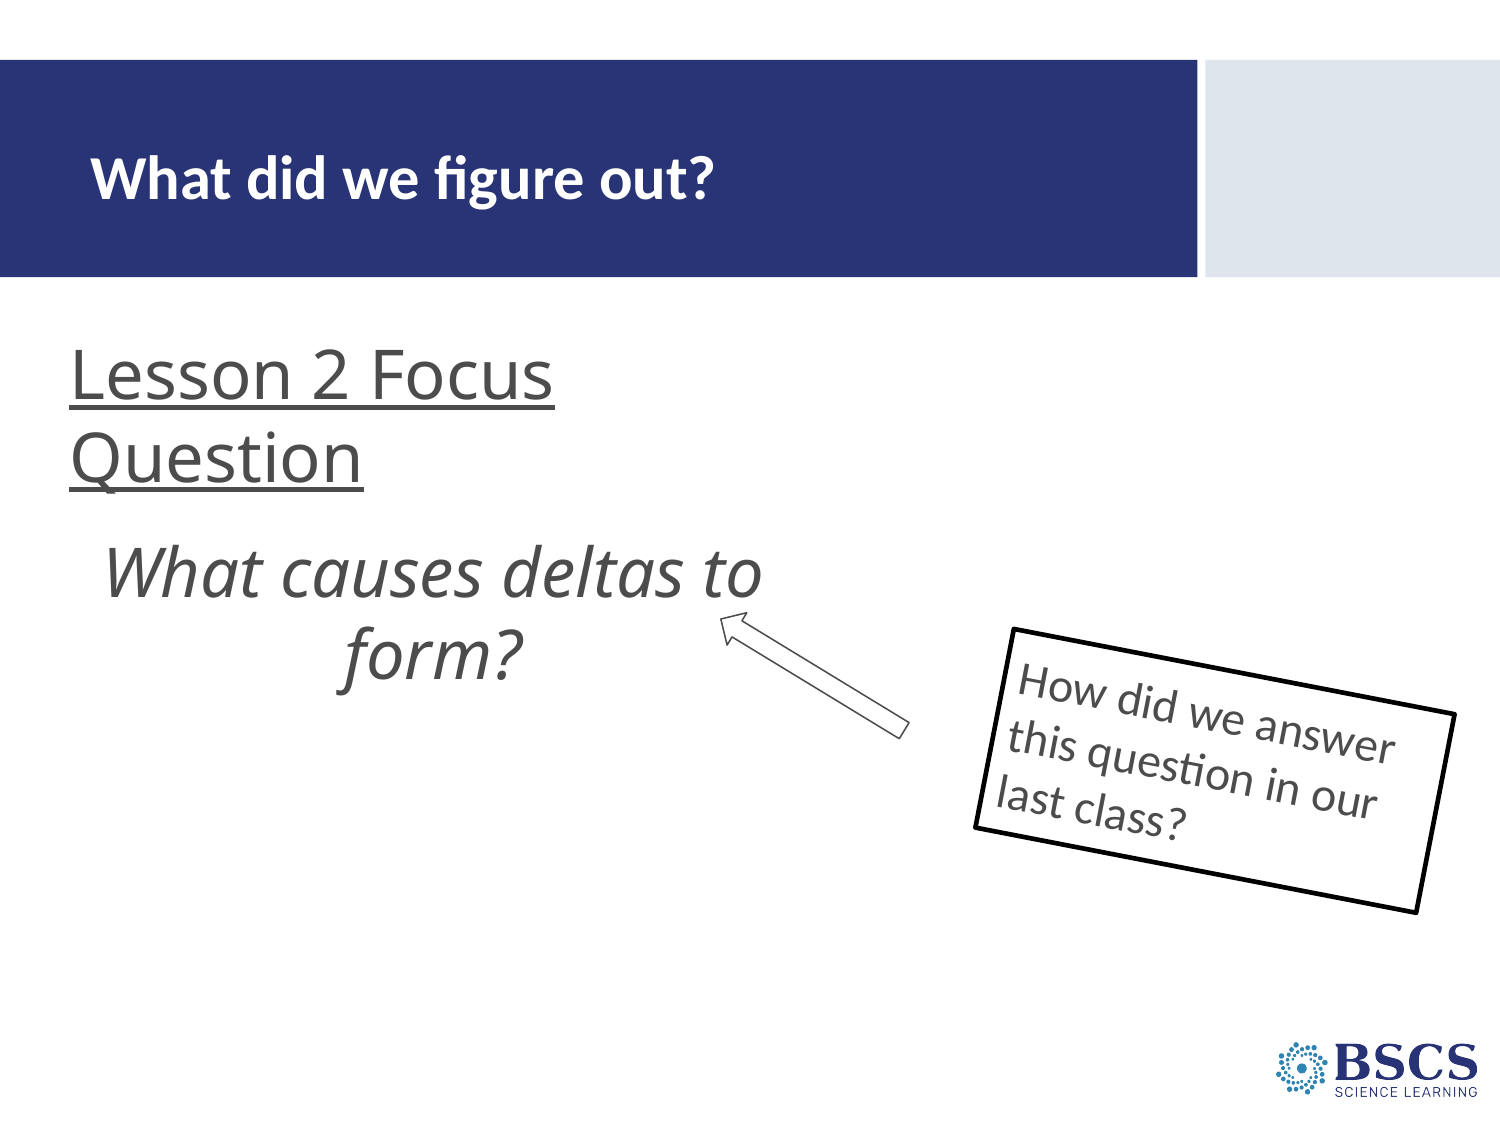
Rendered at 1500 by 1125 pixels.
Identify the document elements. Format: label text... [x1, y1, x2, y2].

text_box How did we answer this question in our last class? [975, 628, 1455, 913]
text_box Lesson 2 Focus Question What causes deltas to form? [54, 315, 813, 709]
picture [1275, 1041, 1478, 1098]
text_box [720, 612, 910, 739]
title What did we figure out? [75, 87, 1115, 271]
